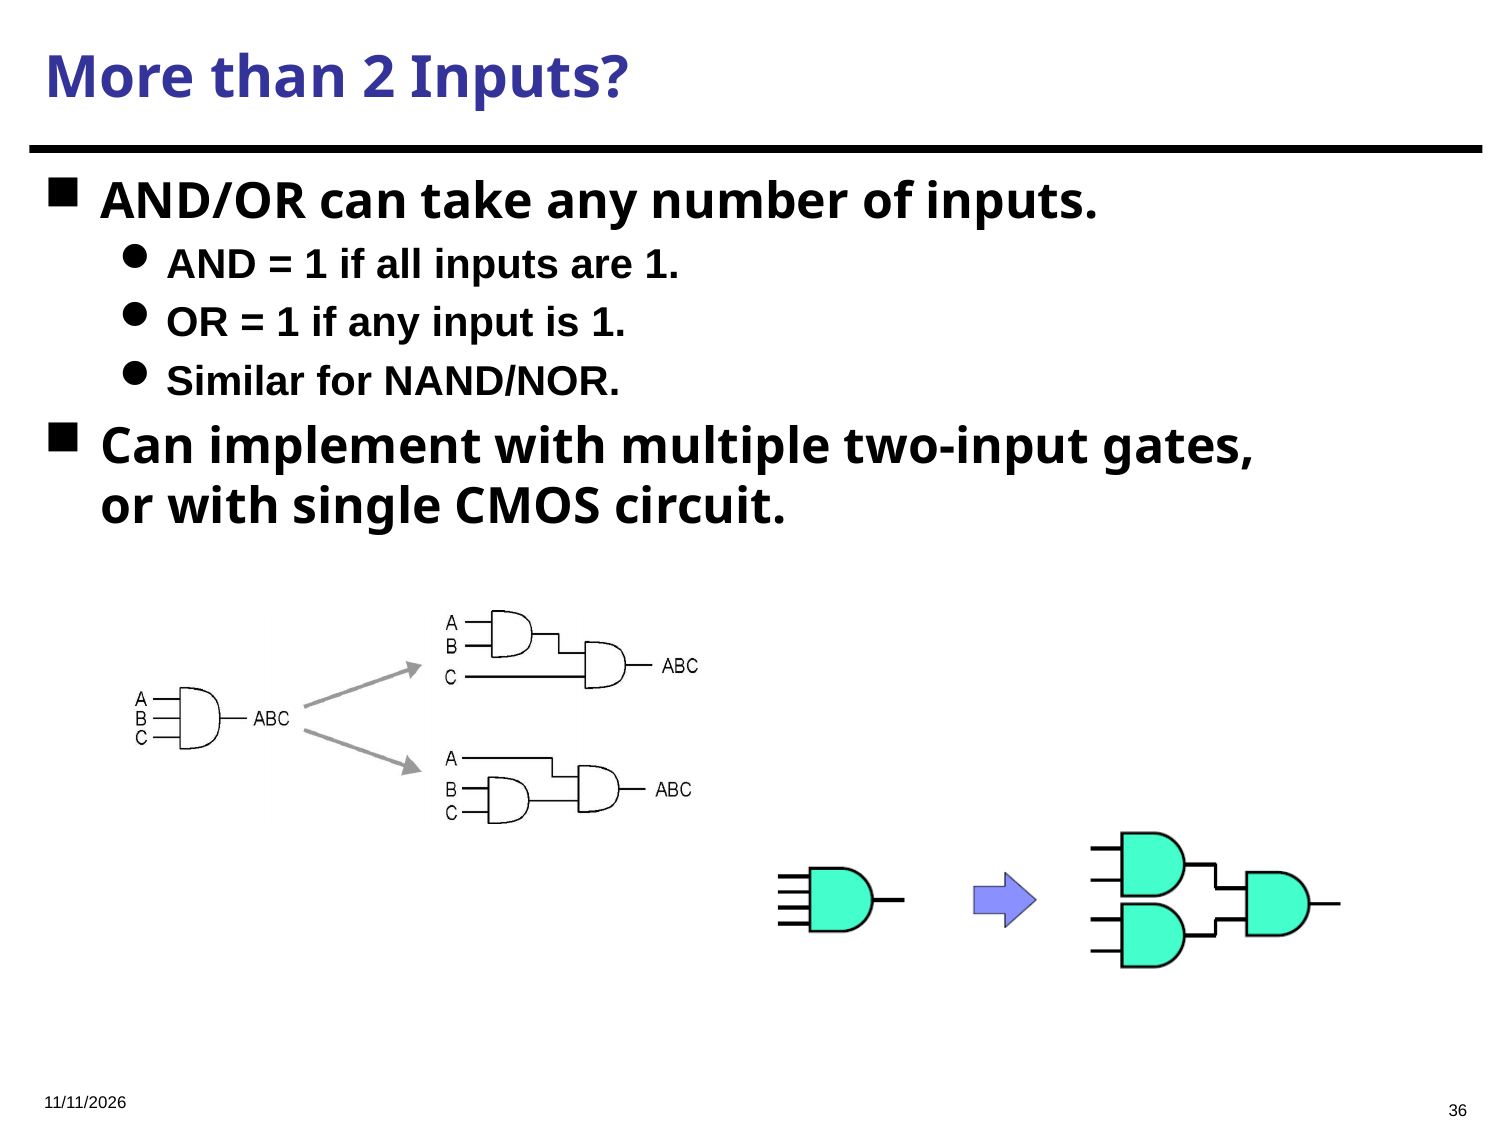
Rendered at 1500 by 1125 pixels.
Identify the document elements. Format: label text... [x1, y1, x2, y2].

title More than 2 Inputs? [29, 11, 1480, 138]
picture [762, 812, 1364, 1000]
slide_number 36 [1032, 1072, 1483, 1113]
picture [135, 610, 699, 824]
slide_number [29, 1072, 405, 1113]
list AND/OR can take any number of inputs. AND = 1 if all inputs are 1. OR = 1 if any input is 1. Similar for NAND/NOR. Can implement with multiple two-input gates, or with single CMOS circuit. [29, 160, 1480, 1061]
